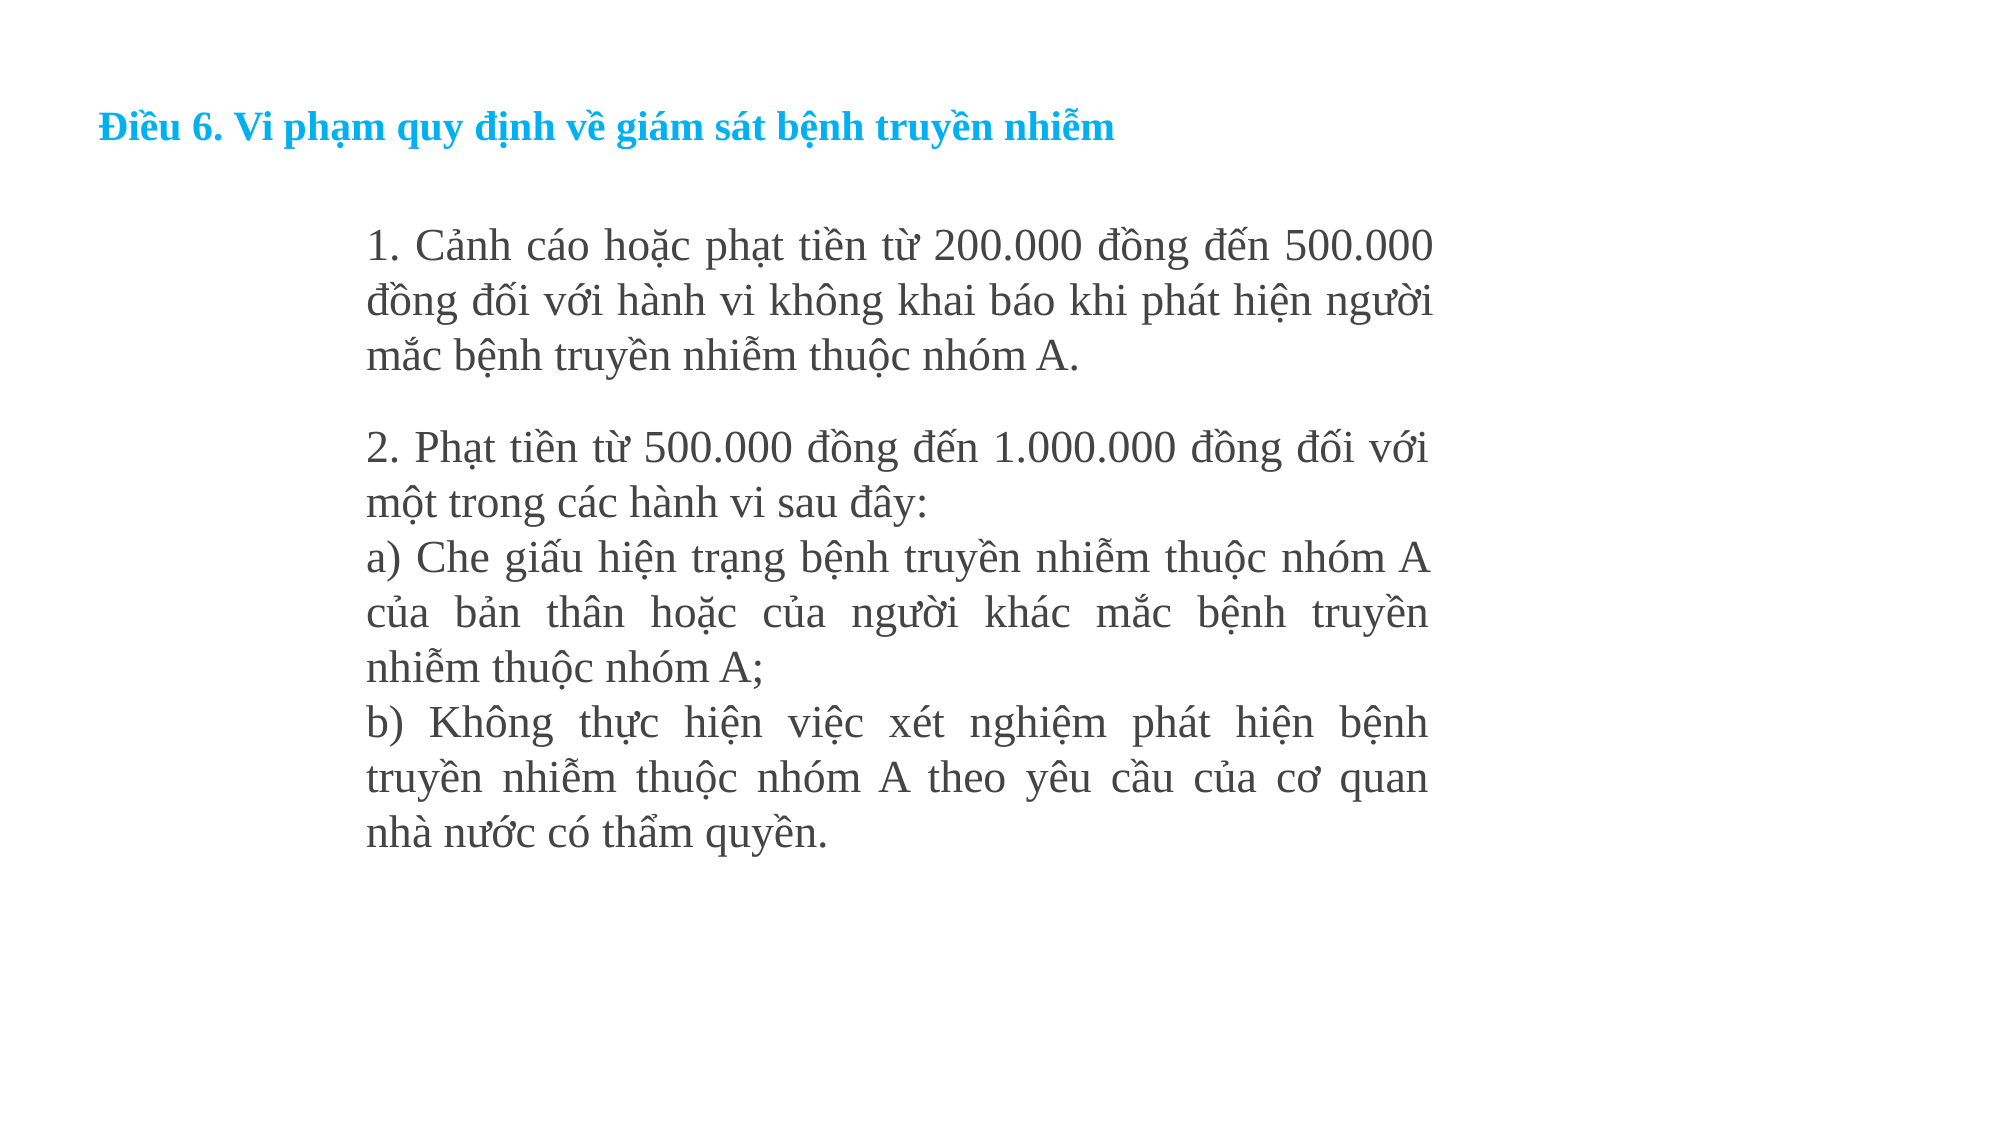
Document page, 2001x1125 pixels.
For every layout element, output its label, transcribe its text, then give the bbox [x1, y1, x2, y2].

text_box 2. Phạt tiền từ 500.000 đồng đến 1.000.000 đồng đối với một trong các hành vi sau đây: a) Che giấu hiện trạng bệnh truyền nhiễm thuộc nhóm A của bản thân hoặc của người khác mắc bệnh truyền nhiễm thuộc nhóm A; b) Không thực hiện việc xét nghiệm phát hiện bệnh truyền nhiễm thuộc nhóm A theo yêu cầu của cơ quan nhà nước có thẩm quyền. [351, 409, 1445, 864]
text_box Điều 6. Vi phạm quy định về giám sát bệnh truyền nhiễm [83, 91, 1680, 157]
text_box 1. Cảnh cáo hoặc phạt tiền từ 200.000 đồng đến 500.000 đồng đối với hành vi không khai báo khi phát hiện người mắc bệnh truyền nhiễm thuộc nhóm A. [351, 207, 1450, 388]
